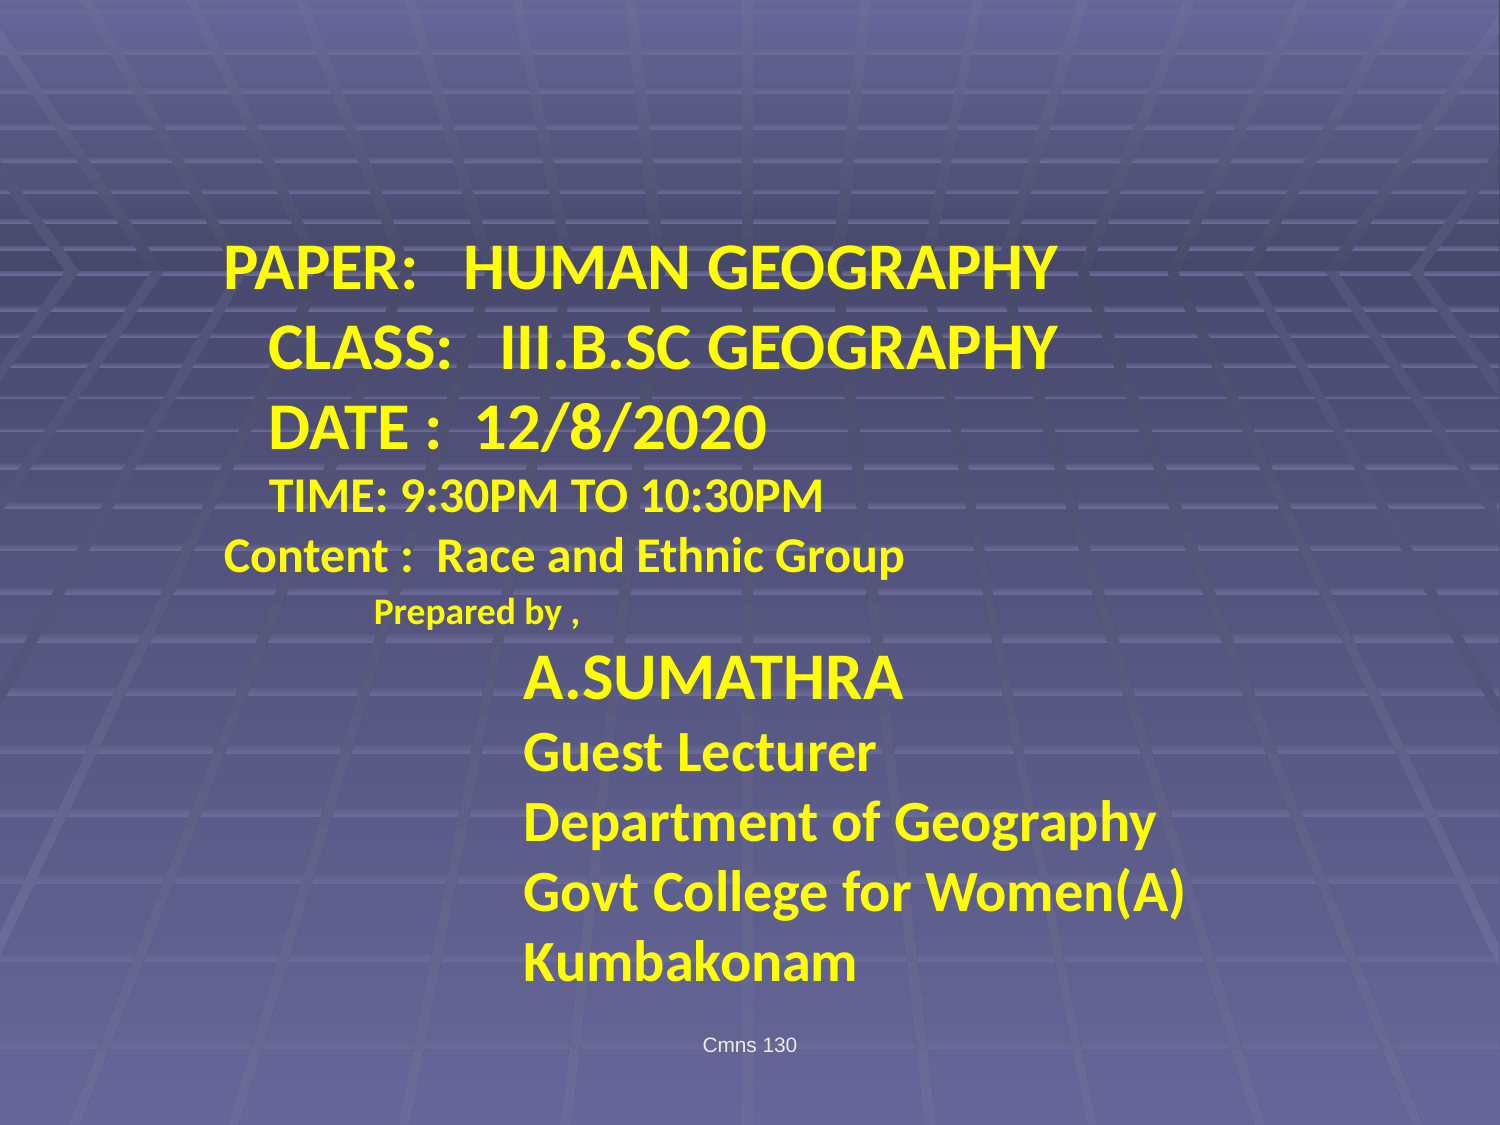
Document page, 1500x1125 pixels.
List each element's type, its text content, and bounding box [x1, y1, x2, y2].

list PAPER: HUMAN GEOGRAPHY CLASS: III.B.SC GEOGRAPHY DATE : 12/8/2020 TIME: 9:30PM TO 10:30PM Content : Race and Ethnic Group Prepared by , A.SUMATHRA Guest Lecturer Department of Geography Govt College for Women(A) Kumbakonam [208, 215, 1463, 1125]
